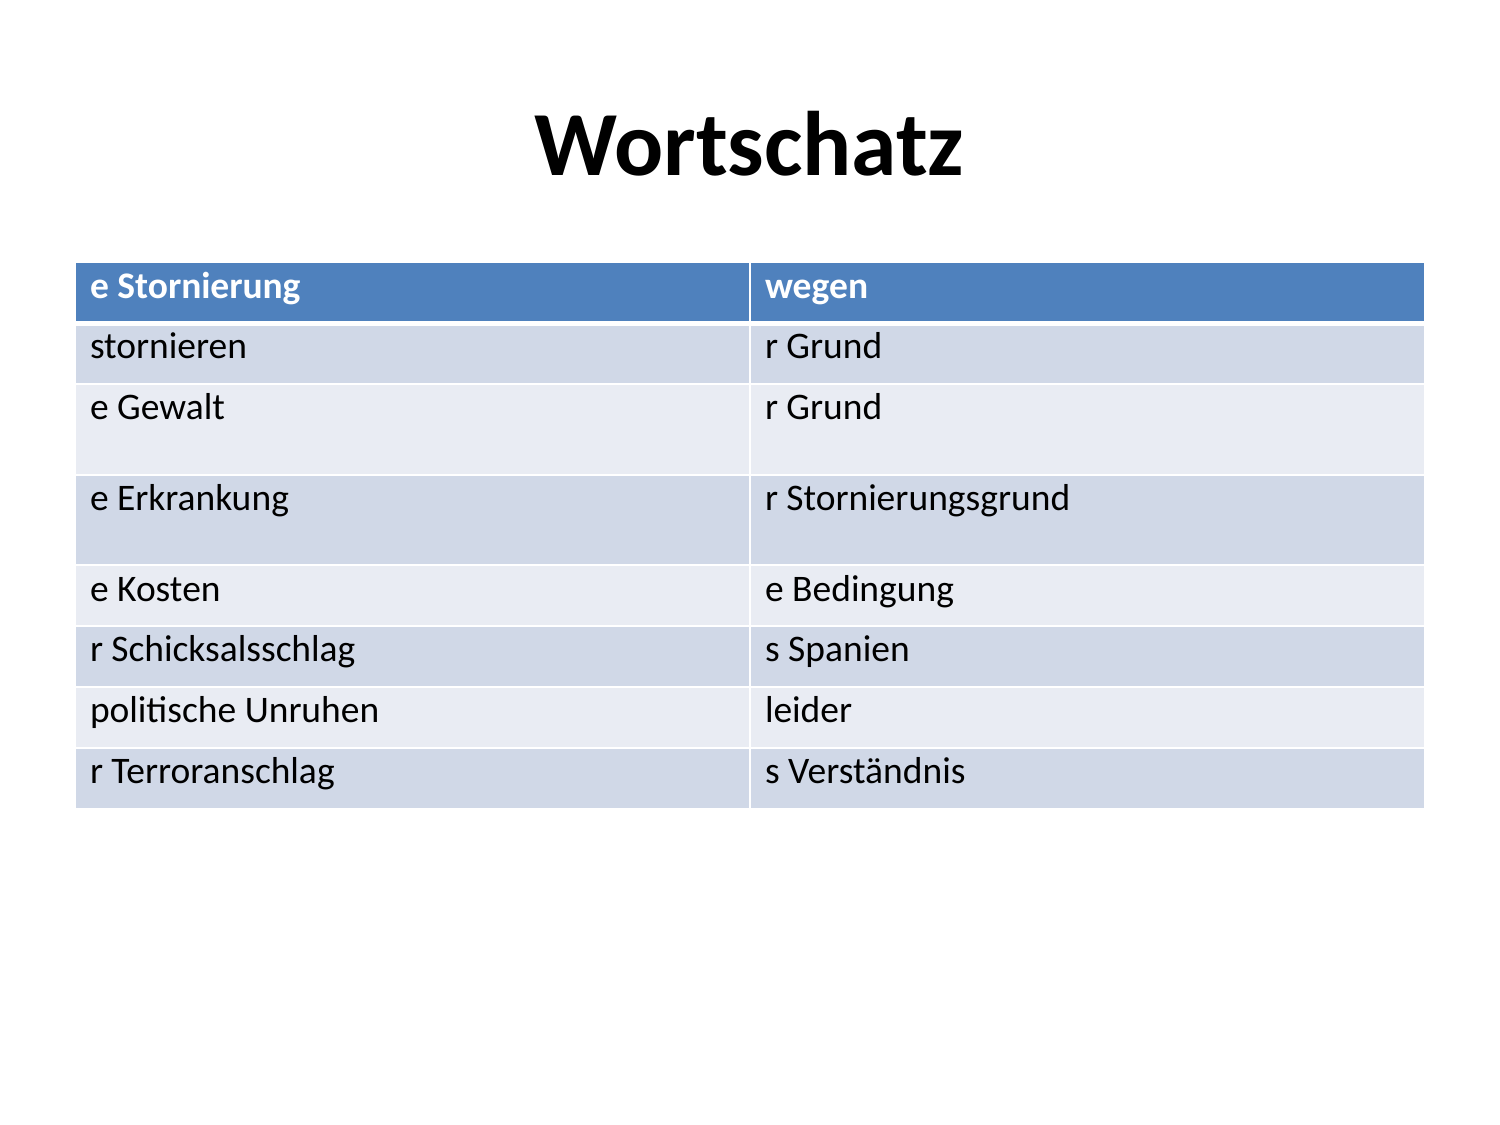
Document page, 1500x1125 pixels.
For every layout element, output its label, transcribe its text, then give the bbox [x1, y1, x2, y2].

table_cell r Schicksalsschlag [76, 627, 749, 686]
table_cell e Kosten [76, 566, 749, 625]
table_header wegen [751, 263, 1424, 321]
table_cell r Stornierungsgrund [751, 476, 1424, 564]
table_cell leider [751, 688, 1424, 747]
title Wortschatz [75, 45, 1425, 233]
table_cell s Spanien [751, 627, 1424, 686]
table_cell e Bedingung [751, 566, 1424, 625]
table_cell r Grund [751, 326, 1424, 383]
table_cell r Terroranschlag [76, 749, 749, 808]
table_cell politische Unruhen [76, 688, 749, 747]
table_cell e Erkrankung [76, 476, 749, 564]
table_cell r Grund [751, 385, 1424, 474]
table_header e Stornierung [76, 263, 749, 321]
table_cell s Verständnis [751, 749, 1424, 808]
table_cell stornieren [76, 326, 749, 383]
table_cell e Gewalt [76, 385, 749, 474]
